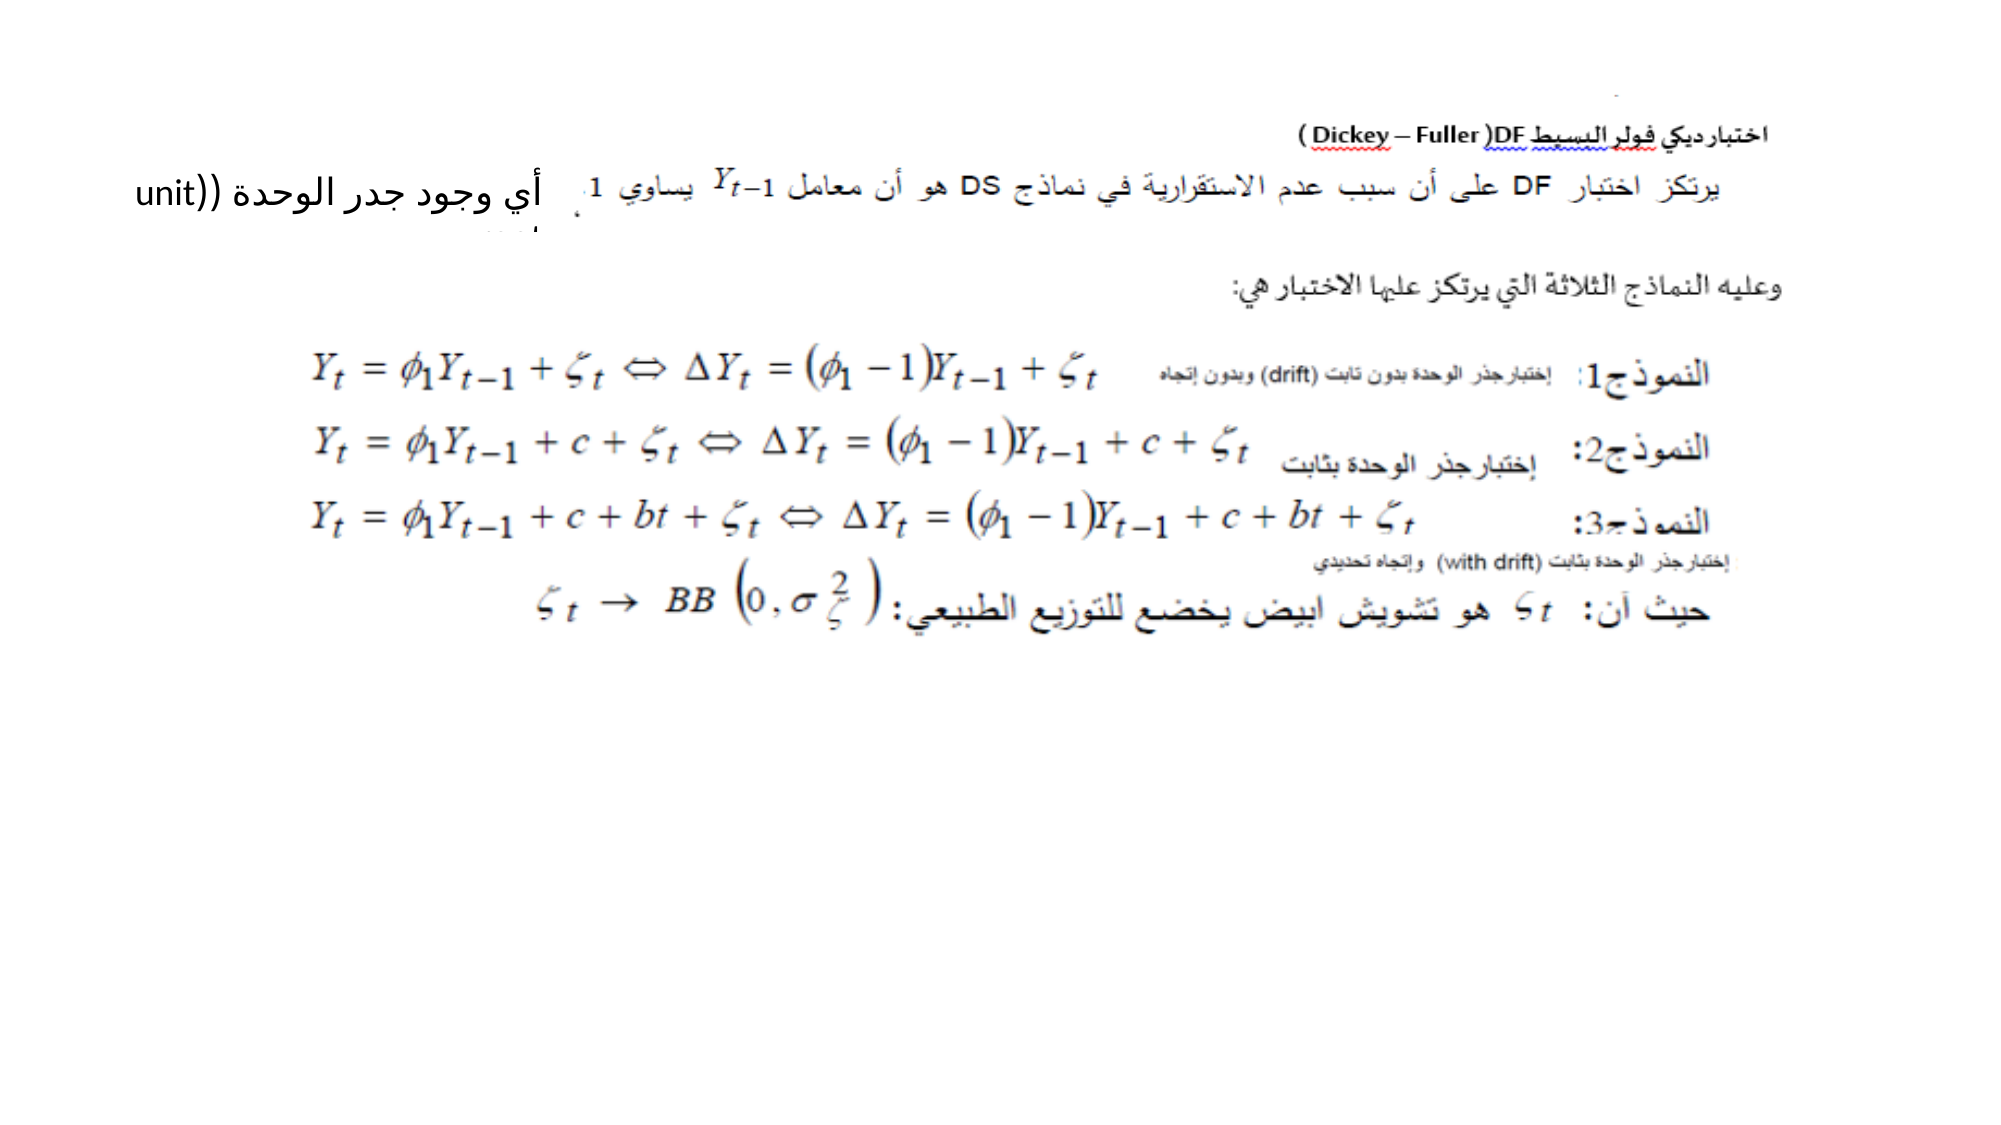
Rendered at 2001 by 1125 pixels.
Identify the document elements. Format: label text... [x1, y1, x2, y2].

picture [194, 89, 1832, 679]
text_box أي وجود جدر الوحدة ((unit root [54, 161, 557, 266]
